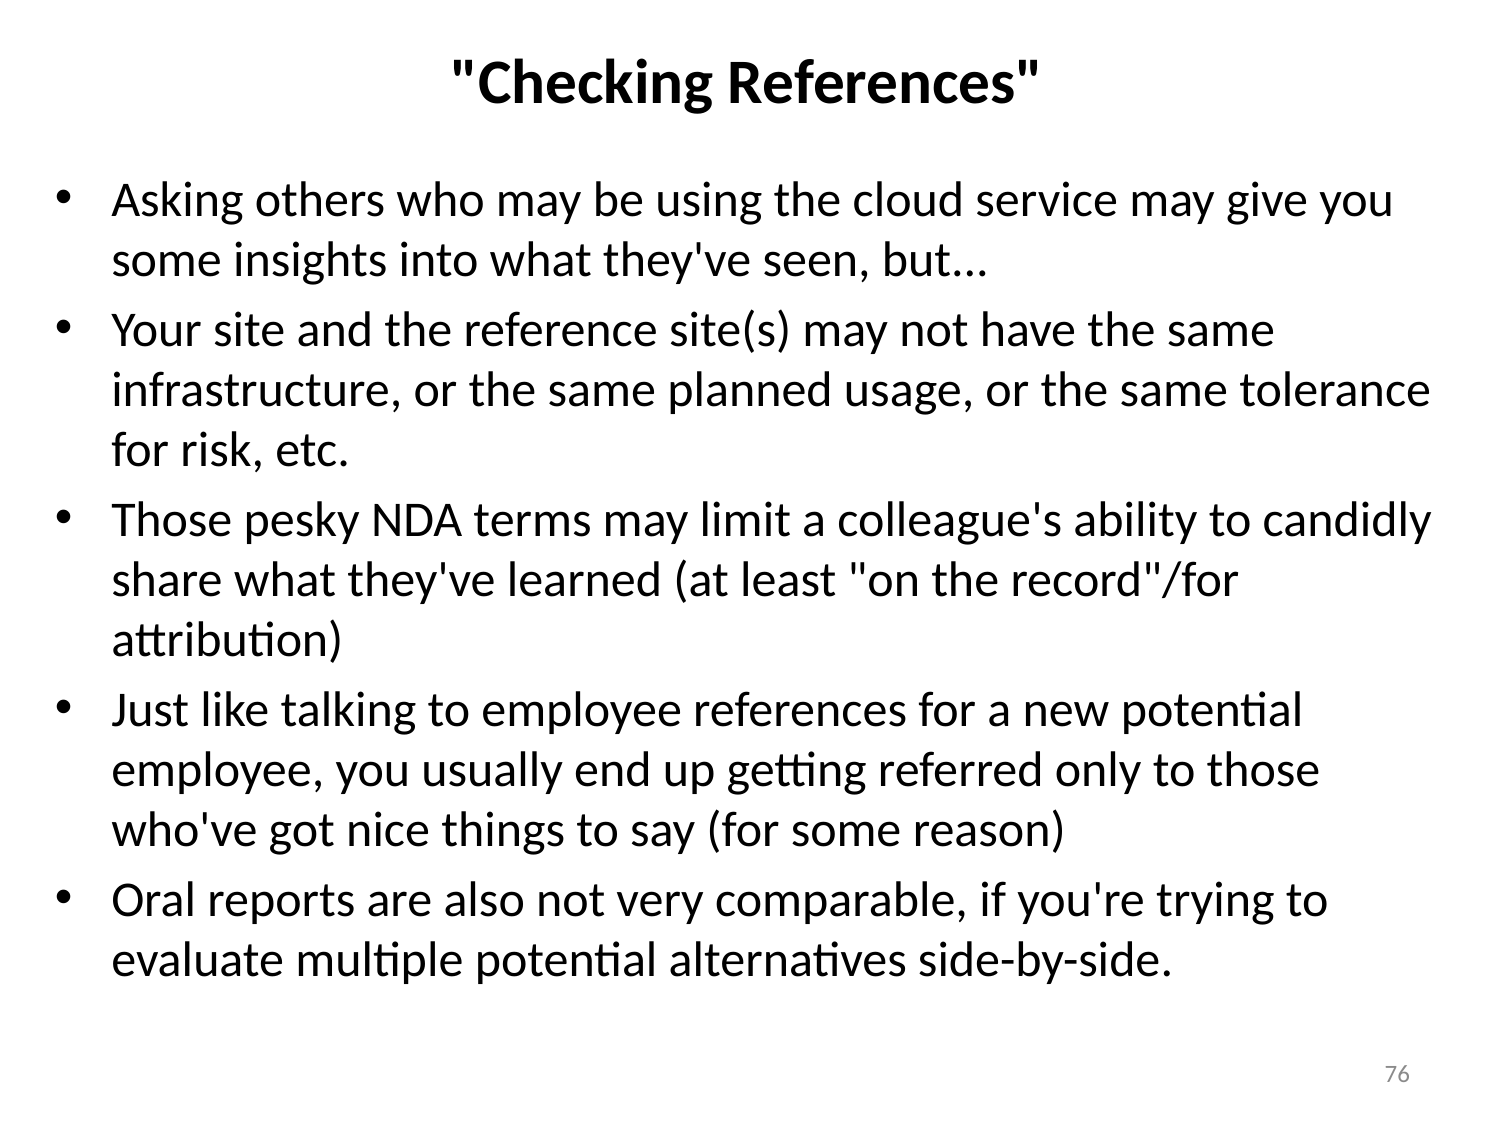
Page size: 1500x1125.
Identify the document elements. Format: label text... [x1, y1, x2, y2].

title "Checking References" [28, 32, 1467, 124]
slide_number 76 [1074, 1042, 1425, 1103]
list Asking others who may be using the cloud service may give you some insights into what they've seen, but... Your site and the reference site(s) may not have the same infrastructure, or the same planned usage, or the same tolerance for risk, etc. Those pesky NDA terms may limit a colleague's ability to candidly share what they've learned (at least "on the record"/for attribution) Just like talking to employee references for a new potential employee, you usually end up getting referred only to those who've got nice things to say (for some reason) Oral reports are also not very comparable, if you're trying to evaluate multiple potential alternatives side-by-side. [39, 158, 1467, 1094]
